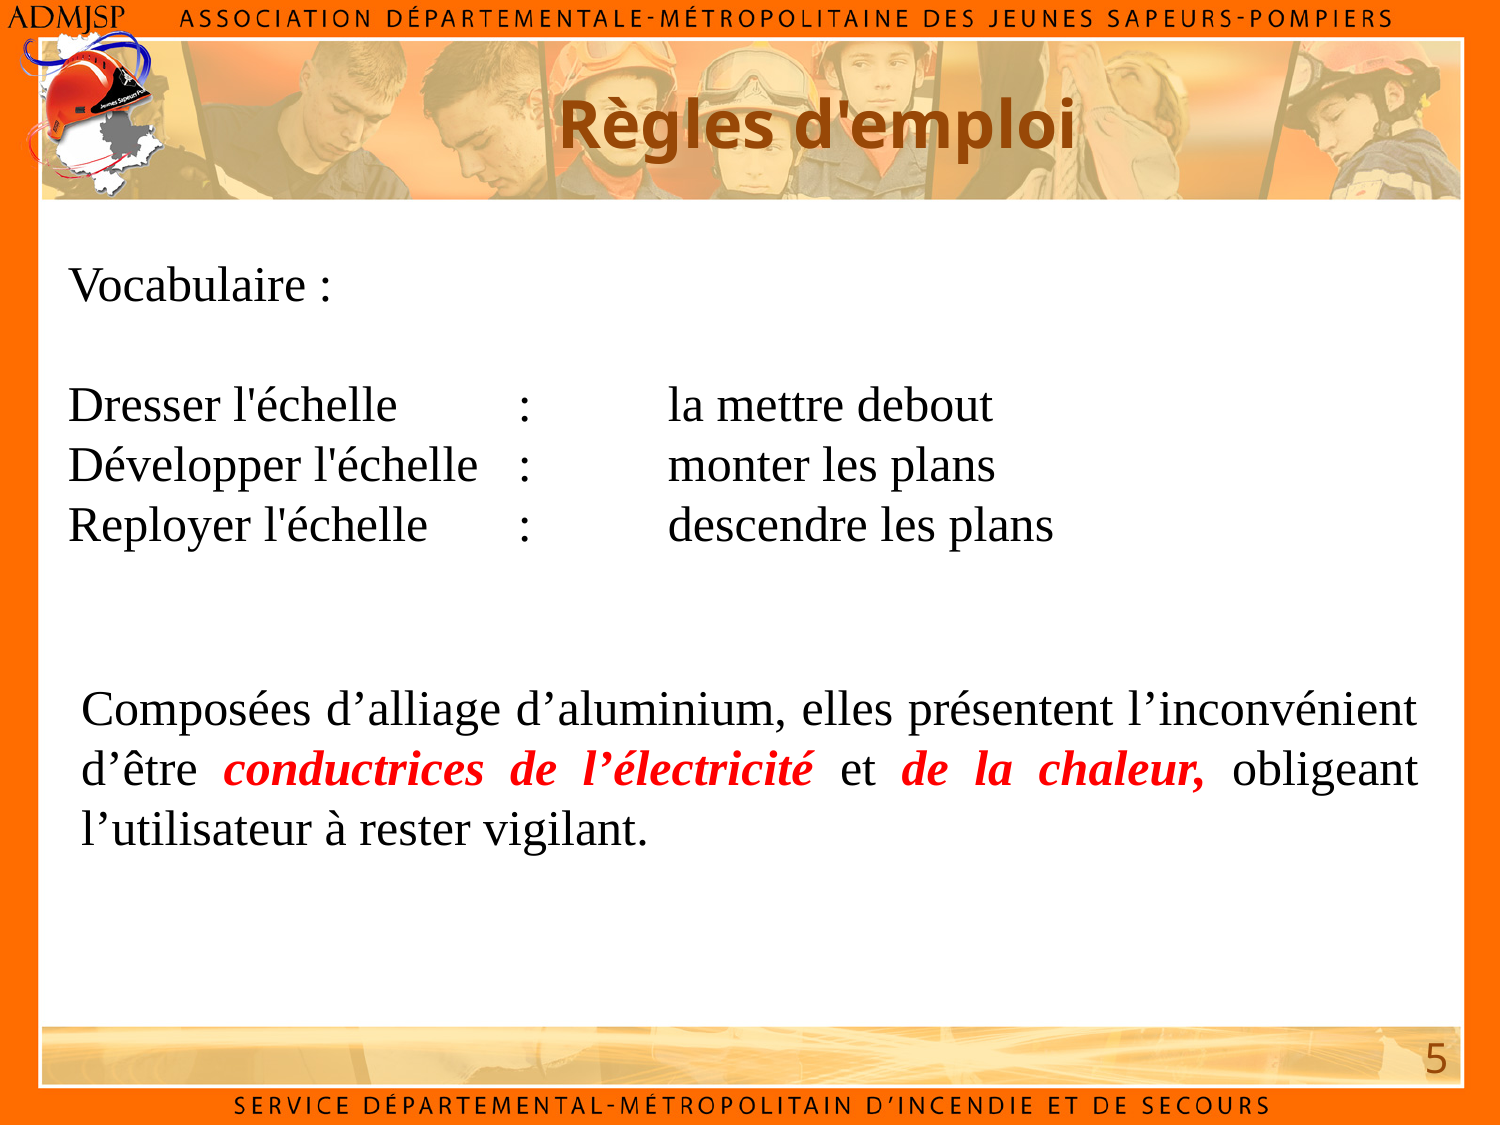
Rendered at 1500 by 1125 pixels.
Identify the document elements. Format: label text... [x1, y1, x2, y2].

text_box Composées d’alliage d’aluminium, elles présentent l’inconvénient d’être conductrices de l’électricité et de la chaleur, obligeant l’utilisateur à rester vigilant. [66, 667, 1434, 863]
text_box 5 [1113, 1029, 1464, 1090]
title Règles d'emploi [183, 45, 1454, 200]
text_box Vocabulaire : Dresser l'échelle : la mettre debout Développer l'échelle : monter les plans Reployer l'échelle : descendre les plans [53, 244, 1421, 560]
picture [0, 0, 1500, 1125]
